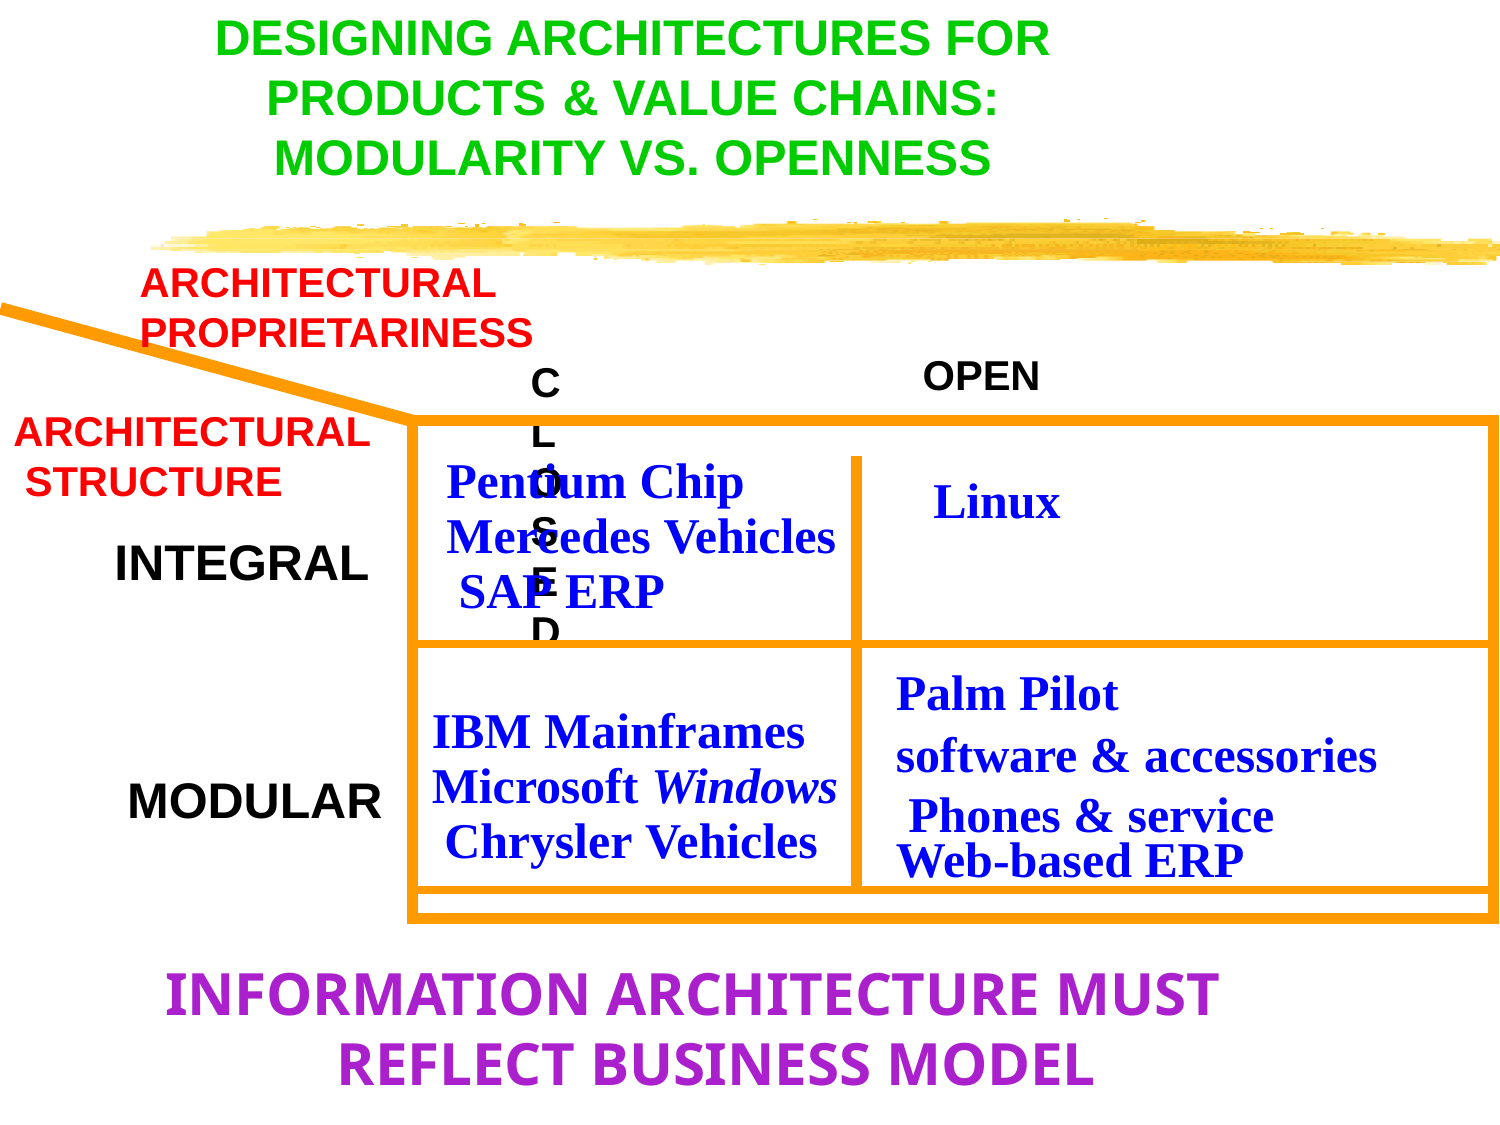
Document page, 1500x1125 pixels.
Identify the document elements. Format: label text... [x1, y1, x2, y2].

table_header [418, 426, 1488, 456]
text_box OPEN [920, 347, 1043, 400]
table_cell Linux [862, 456, 1488, 640]
text_box ARCHITECTURAL STRUCTURE INTEGRAL [11, 403, 137, 591]
picture [150, 221, 1500, 265]
title DESIGNING ARCHITECTURES FOR PRODUCTS & VALUE CHAINS: MODULARITY VS. OPENNESS [209, 3, 1055, 194]
text_box MODULAR INFORMATION ARCHITECTURE MUST REFLECT BUSINESS MODEL [125, 766, 1315, 1098]
table_cell Palm Pilot software & accessories Phones & service Web-based ERP [862, 648, 1488, 886]
table_cell IBM Mainframes Microsoft Windows Chrysler Vehicles [418, 648, 851, 766]
table_cell Pentium Chip Mercedes Vehicles SAP ERP [418, 456, 851, 640]
text_box ARCHITECTURAL PROPRIETARINESS CLOSED [137, 254, 707, 655]
table_cell [1315, 894, 1488, 913]
